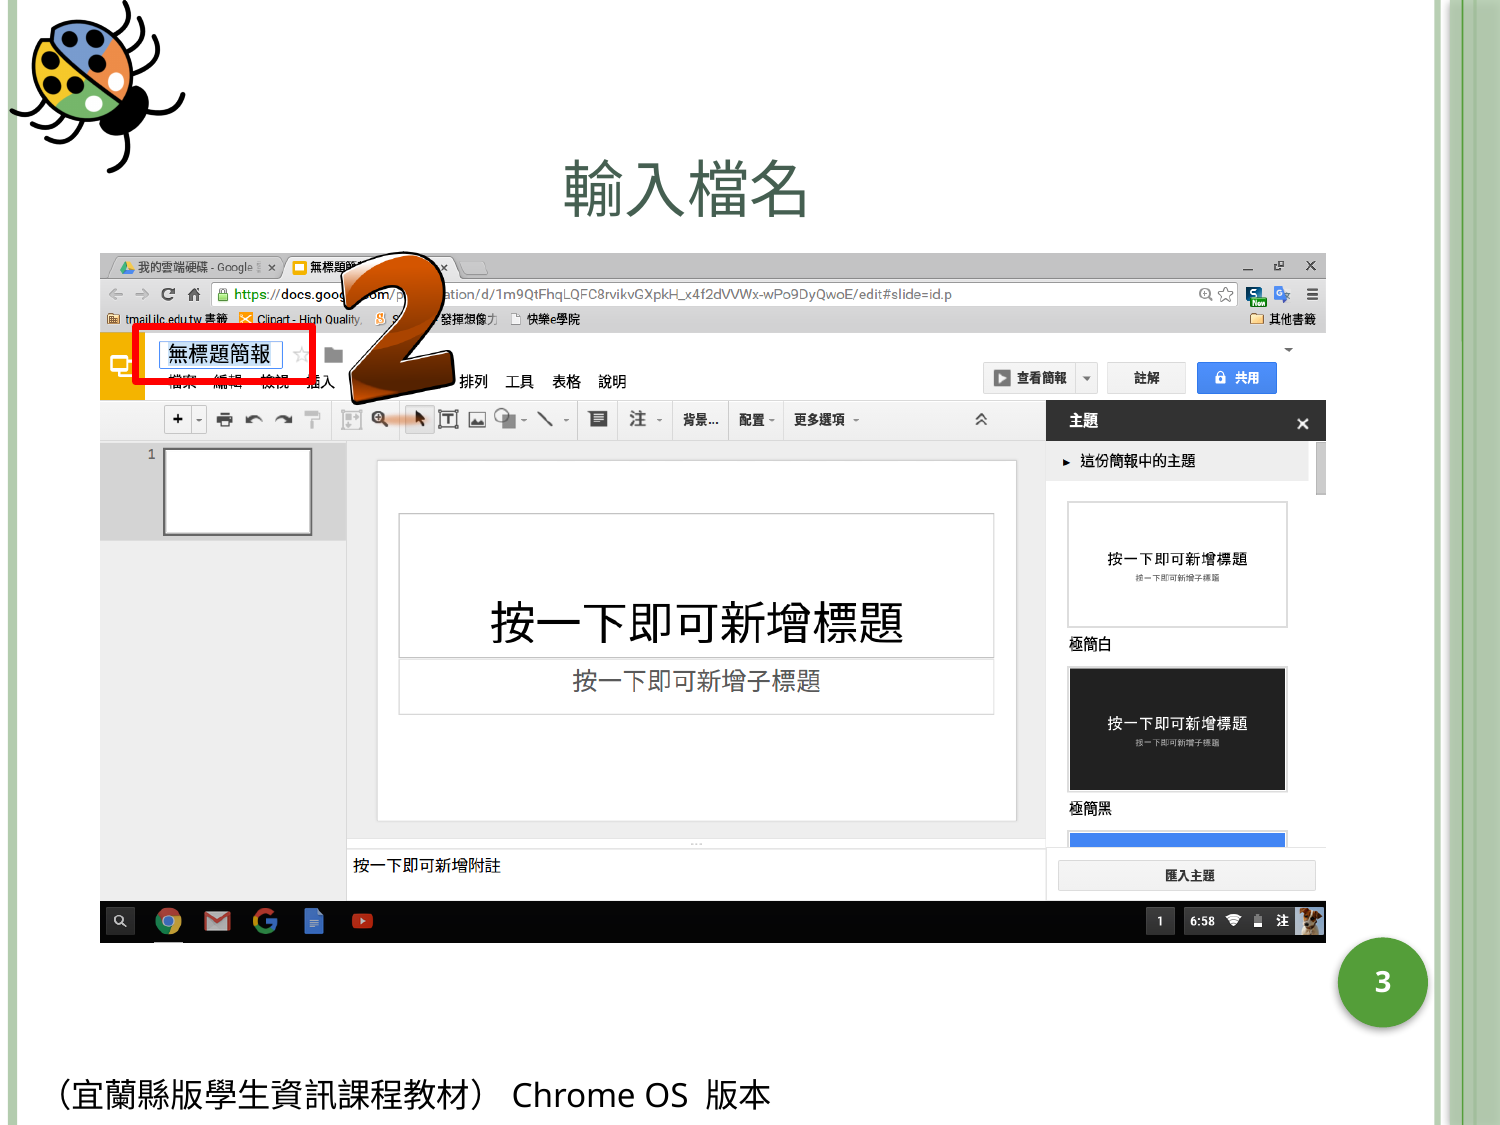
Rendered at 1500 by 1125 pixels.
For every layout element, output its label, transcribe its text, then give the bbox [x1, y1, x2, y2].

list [99, 253, 1326, 944]
picture [0, 0, 169, 176]
slide_number 3 [1333, 940, 1434, 1027]
title 輸入檔名 [75, 45, 1300, 233]
picture [339, 251, 456, 430]
